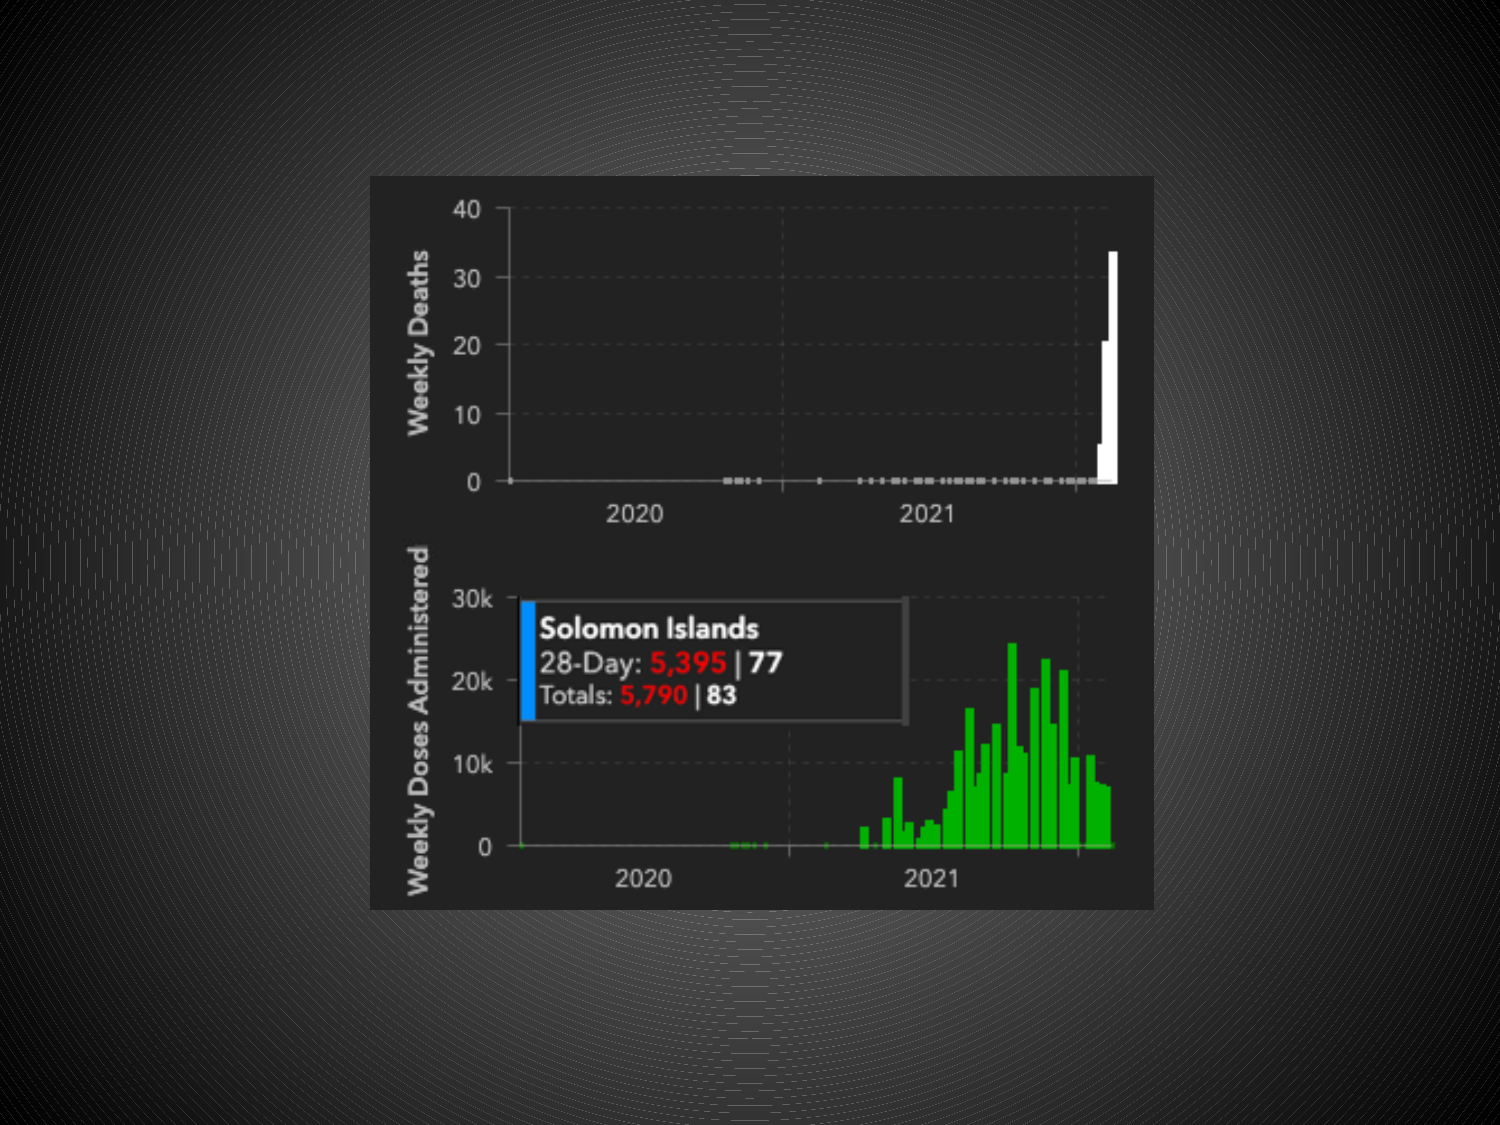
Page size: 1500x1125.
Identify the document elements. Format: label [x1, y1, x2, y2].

picture [370, 176, 1154, 911]
